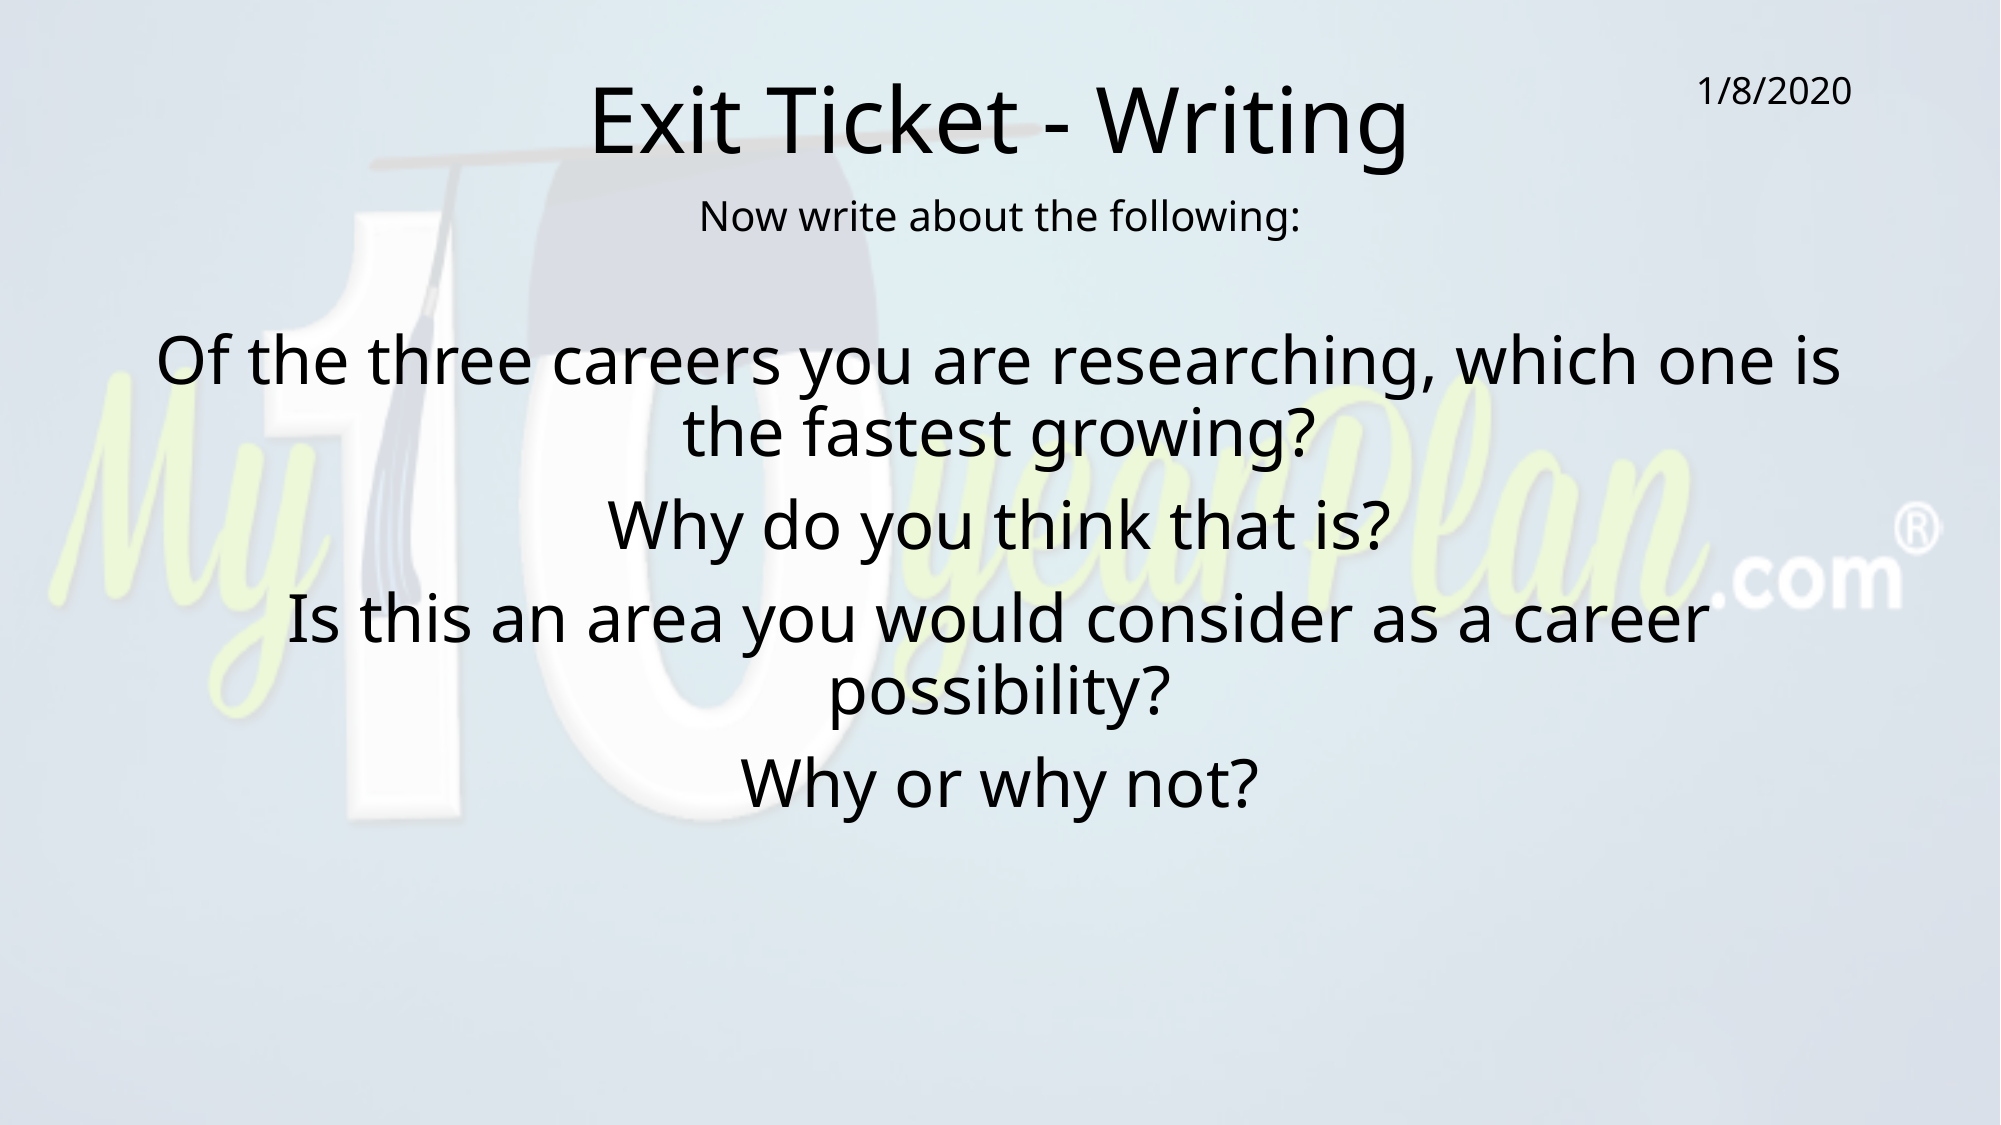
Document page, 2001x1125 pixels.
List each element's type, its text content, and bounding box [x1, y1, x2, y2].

text_box 1/8/2020 [1607, 59, 1942, 120]
list Now write about the following: Of the three careers you are researching, which one is the fastest growing? Why do you think that is? Is this an area you would consider as a career possibility? Why or why not? [137, 187, 1863, 1014]
title Exit Ticket - Writing [137, 59, 1863, 187]
